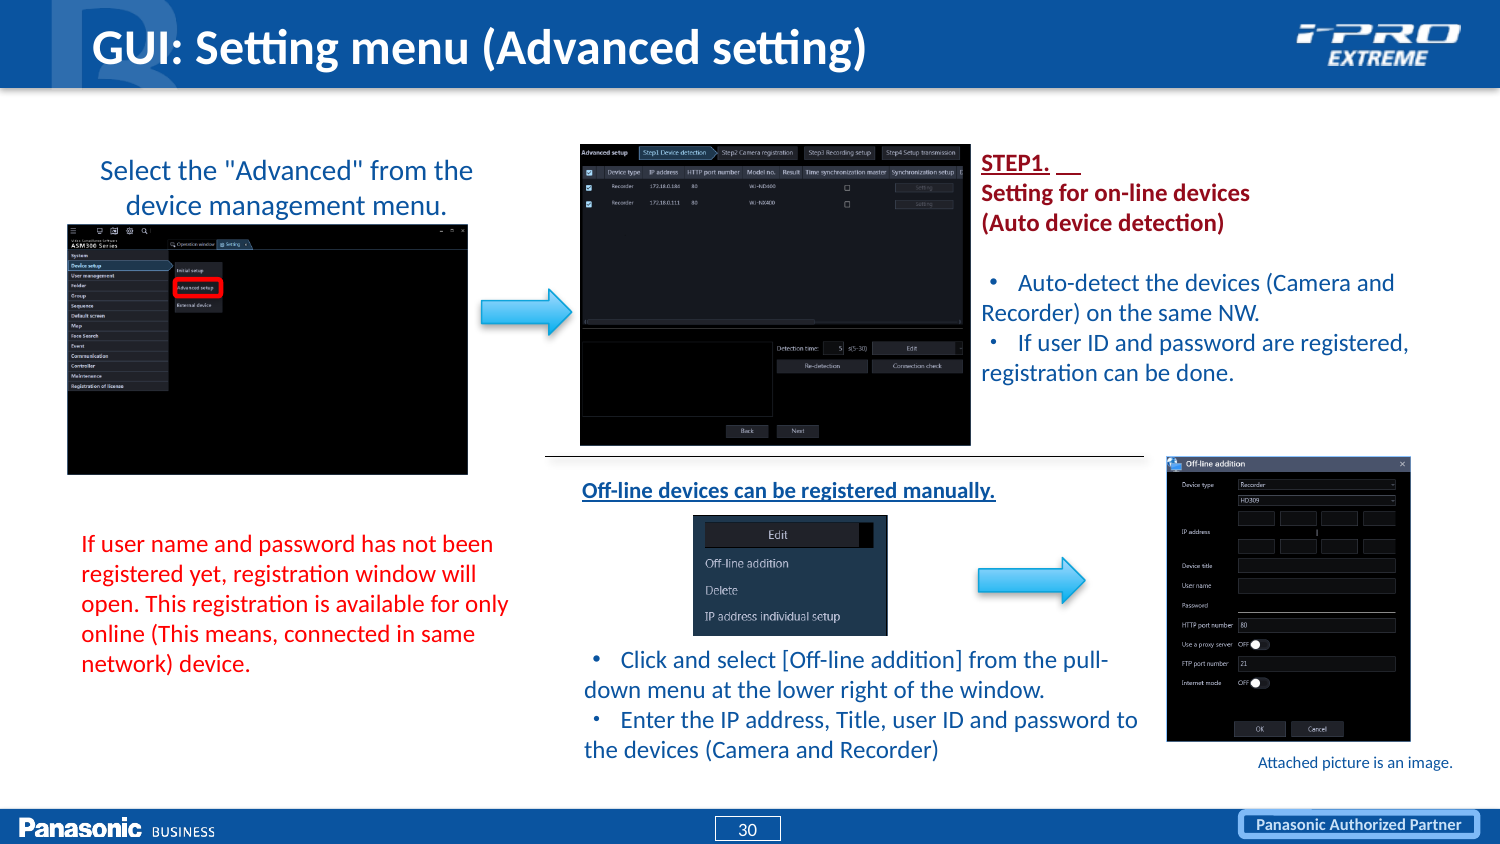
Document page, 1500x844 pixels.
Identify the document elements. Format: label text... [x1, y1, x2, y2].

text_box [480, 288, 573, 336]
text_box If user name and password has not been registered yet, registration window will open. This registration is available for only online (This means, connected in same network) device. [66, 520, 546, 685]
text_box Off-line devices can be registered manually. [582, 467, 1079, 511]
text_box Attached picture is an image. [1213, 752, 1499, 773]
text_box STEP1. Setting for on-line devices (Auto device detection) ・ Auto-detect the devices (Camera and Recorder) on the same NW. ・ If user ID and password are registered, registration can be done. [981, 146, 1486, 387]
picture [1166, 455, 1411, 742]
picture [580, 143, 971, 446]
text_box [977, 556, 1086, 605]
text_box ・ Click and select [Off-line addition] from the pull-down menu at the lower right of the window. ・ Enter the IP address, Title, user ID and password to the devices (Camera and Recorder) [584, 635, 1156, 771]
picture [692, 515, 888, 636]
picture [1295, 23, 1461, 66]
title GUI: Setting menu (Advanced setting) [77, 1, 1262, 88]
text_box Select the "Advanced" from the device management menu. [51, 144, 523, 230]
picture [67, 224, 468, 475]
